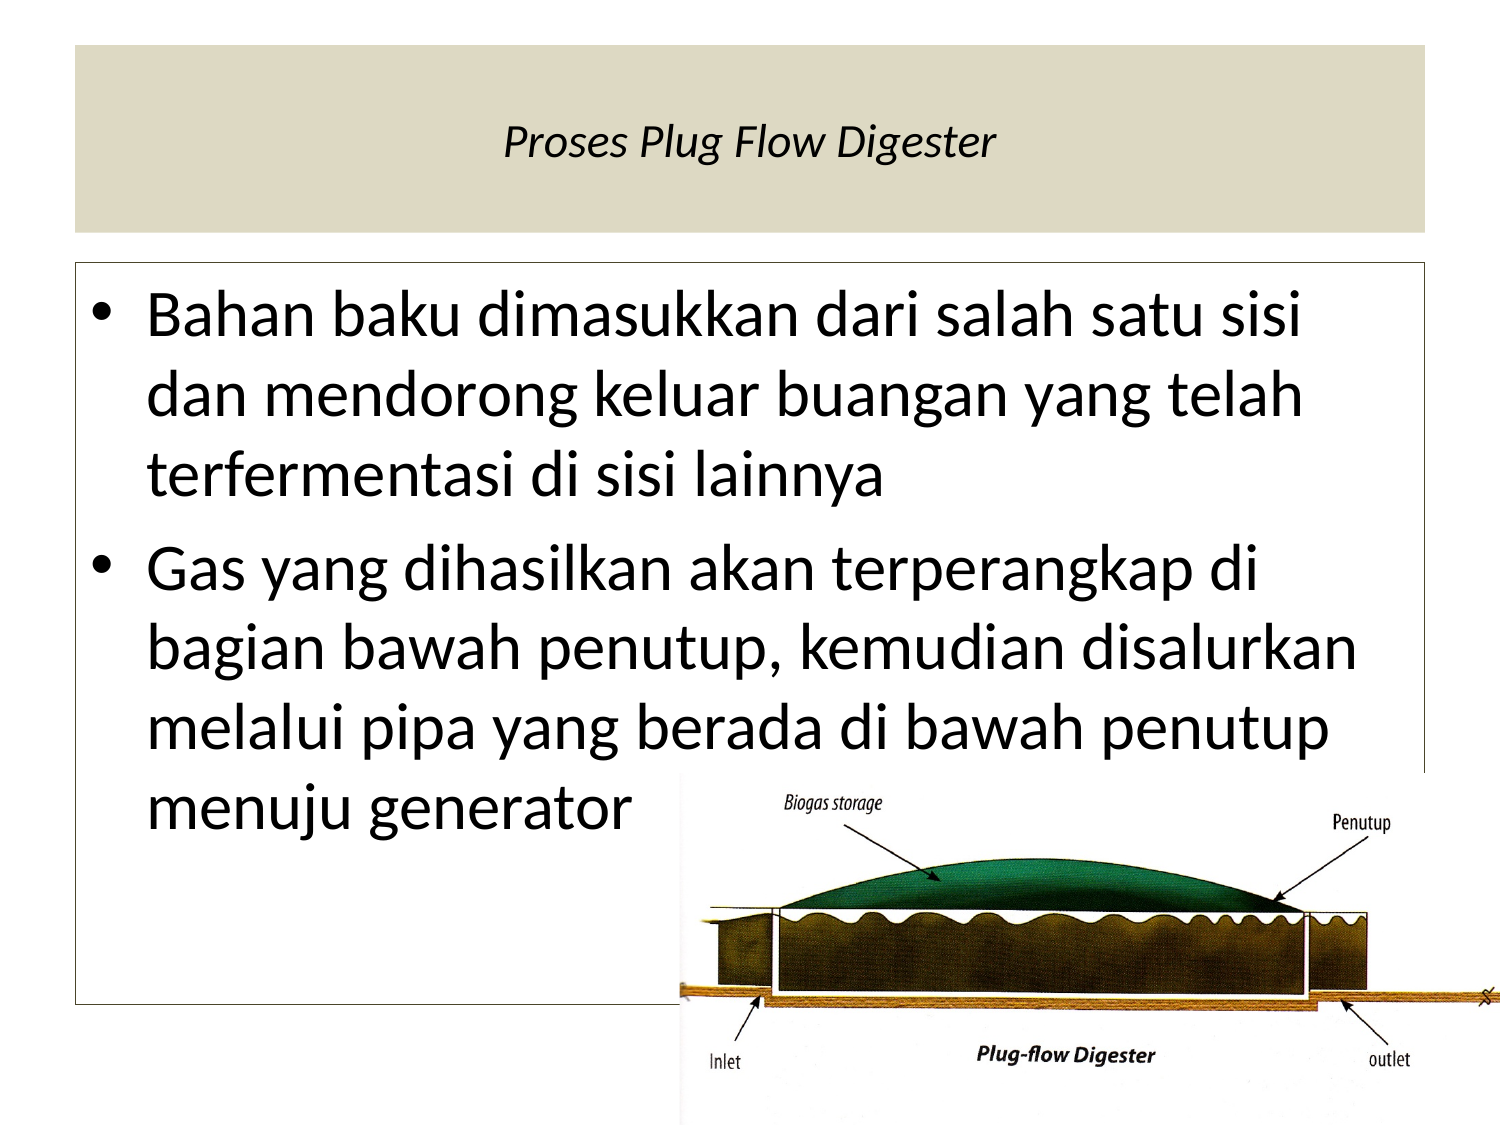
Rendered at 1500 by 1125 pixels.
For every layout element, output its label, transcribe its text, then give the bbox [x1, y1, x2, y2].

list Bahan baku dimasukkan dari salah satu sisi dan mendorong keluar buangan yang telah terfermentasi di sisi lainnya Gas yang dihasilkan akan terperangkap di bagian bawah penutup, kemudian disalurkan melalui pipa yang berada di bawah penutup menuju generator [75, 262, 1425, 1005]
picture [679, 773, 1500, 1125]
title Proses Plug Flow Digester [75, 45, 1425, 233]
